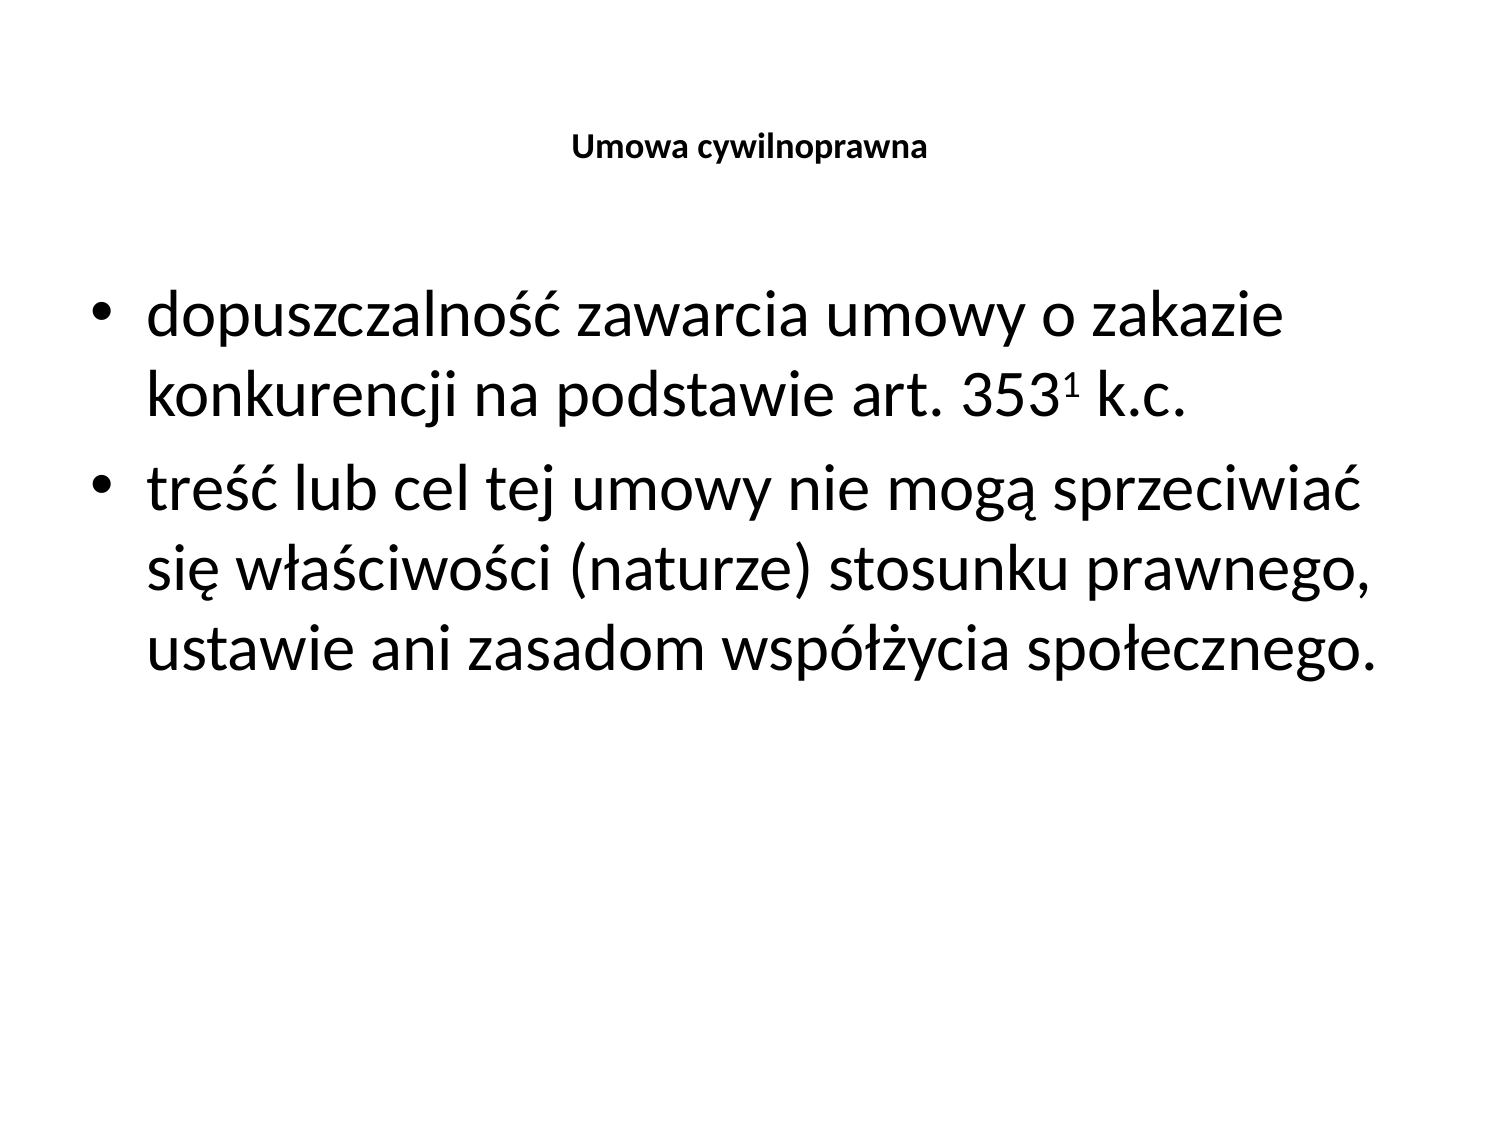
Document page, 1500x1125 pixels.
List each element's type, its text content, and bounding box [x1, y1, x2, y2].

list dopuszczalność zawarcia umowy o zakazie konkurencji na podstawie art. 3531 k.c. treść lub cel tej umowy nie mogą sprzeciwiać się właściwości (naturze) stosunku prawnego, ustawie ani zasadom współżycia społecznego. [75, 262, 1425, 1005]
title Umowa cywilnoprawna [75, 70, 1425, 233]
